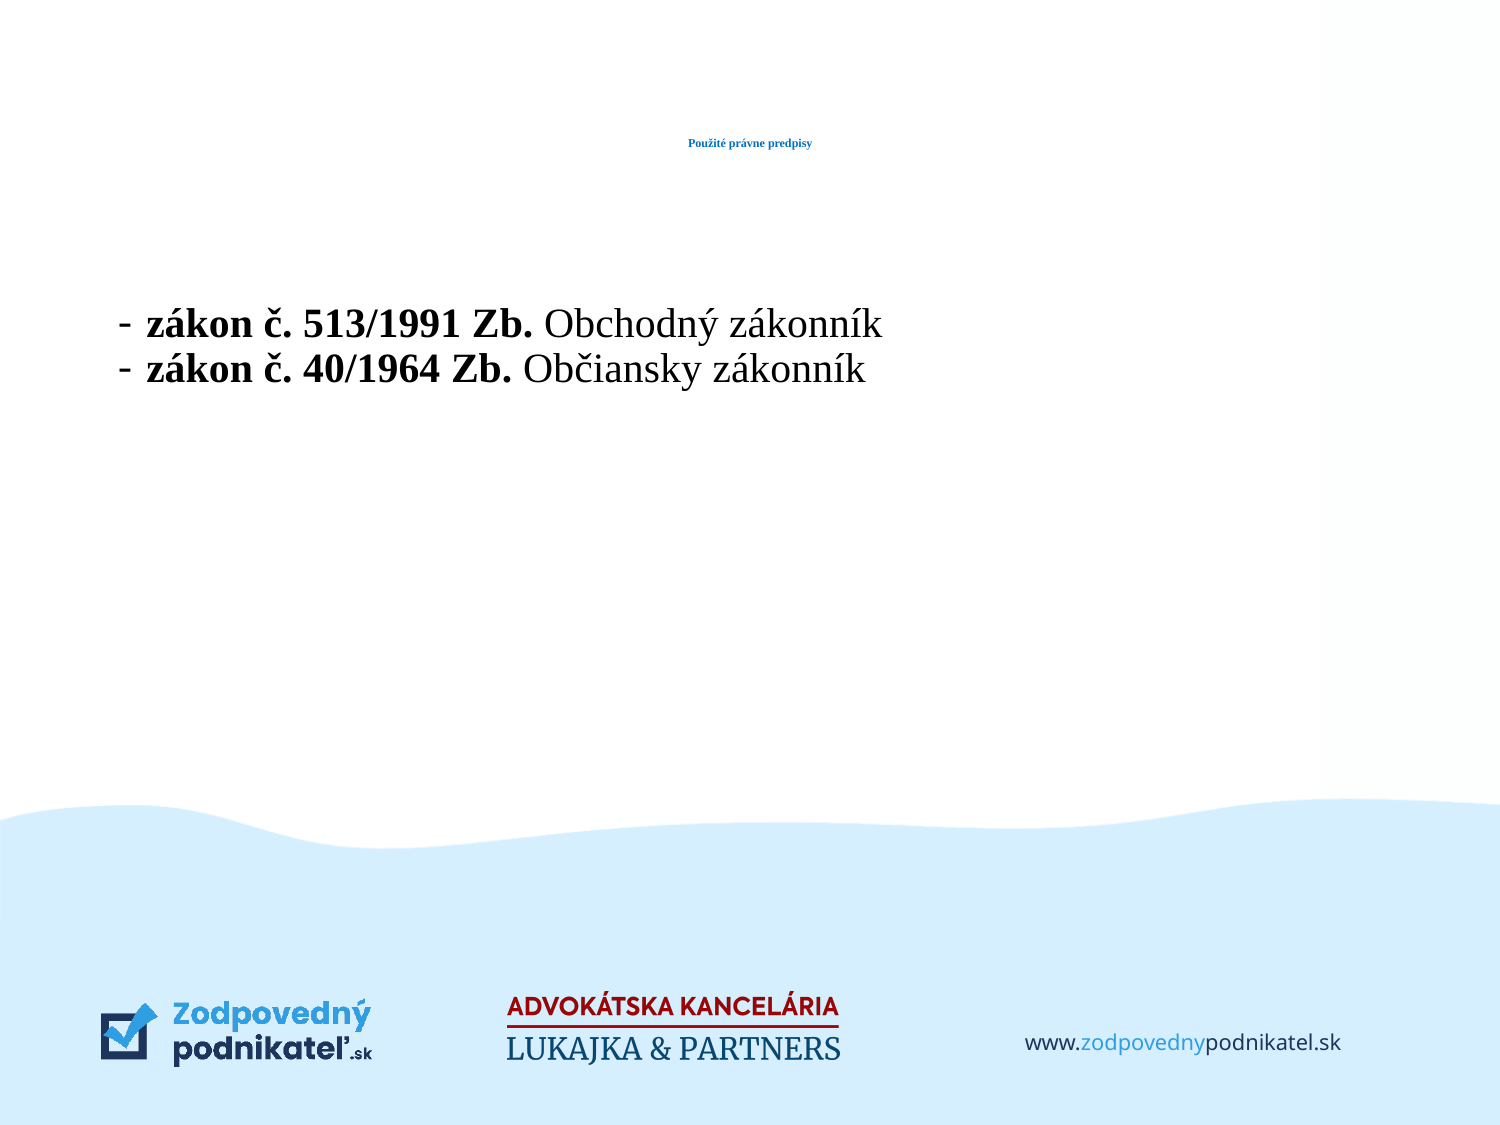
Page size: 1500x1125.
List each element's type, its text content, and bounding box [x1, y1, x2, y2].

title Použité právne predpisy [76, 54, 1427, 244]
list zákon č. 513/1991 Zb. Obchodný zákonník zákon č. 40/1964 Zb. Občiansky zákonník [103, 243, 1397, 1014]
picture [0, 0, 1500, 1125]
